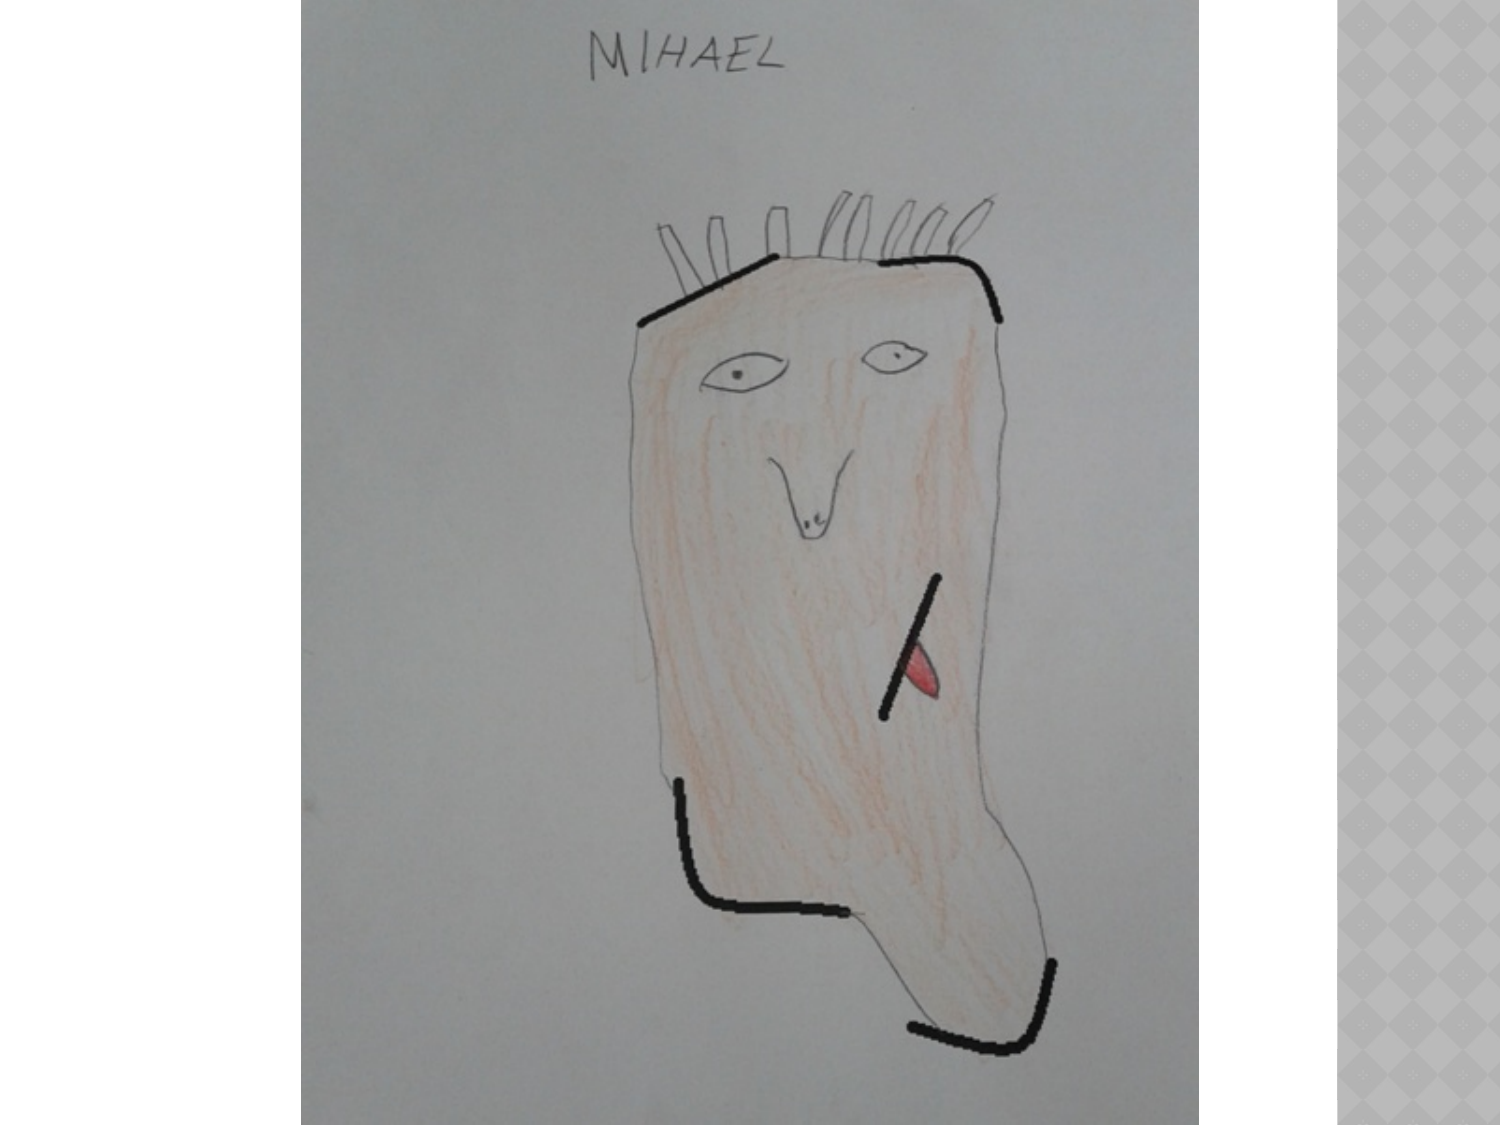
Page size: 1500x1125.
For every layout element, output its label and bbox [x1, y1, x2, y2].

picture [300, 0, 1199, 1125]
